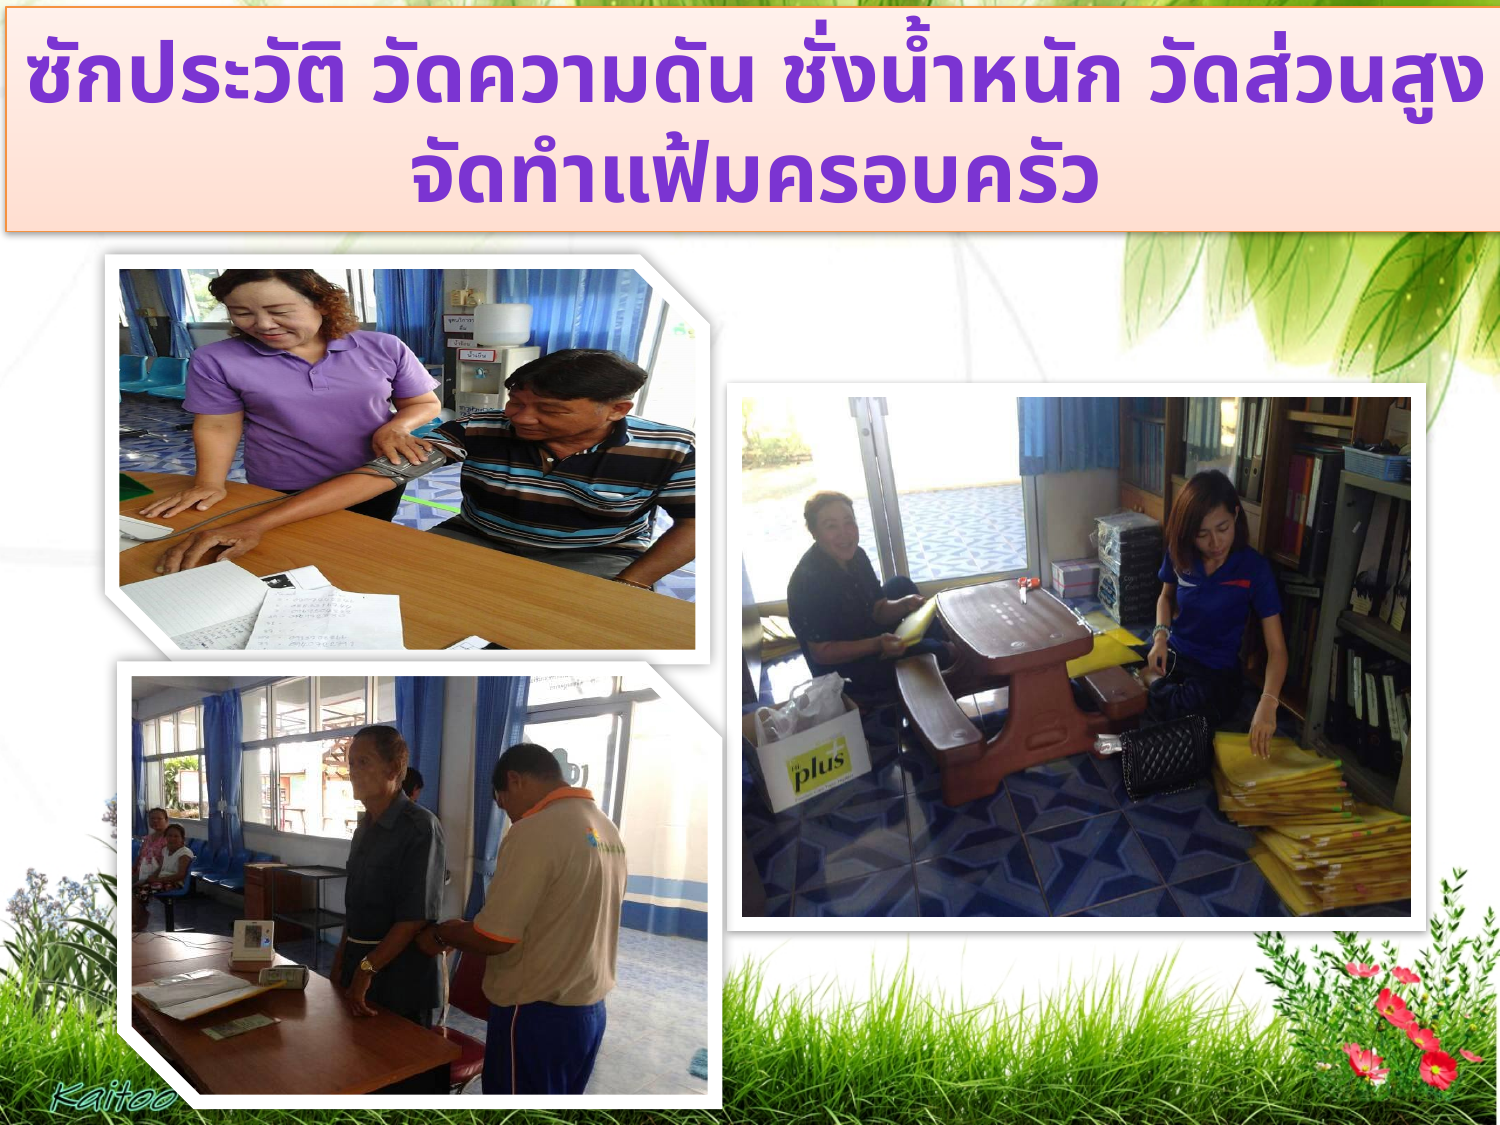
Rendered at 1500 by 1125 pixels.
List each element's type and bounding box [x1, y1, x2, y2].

list [111, 261, 703, 658]
picture [0, 0, 1500, 1125]
